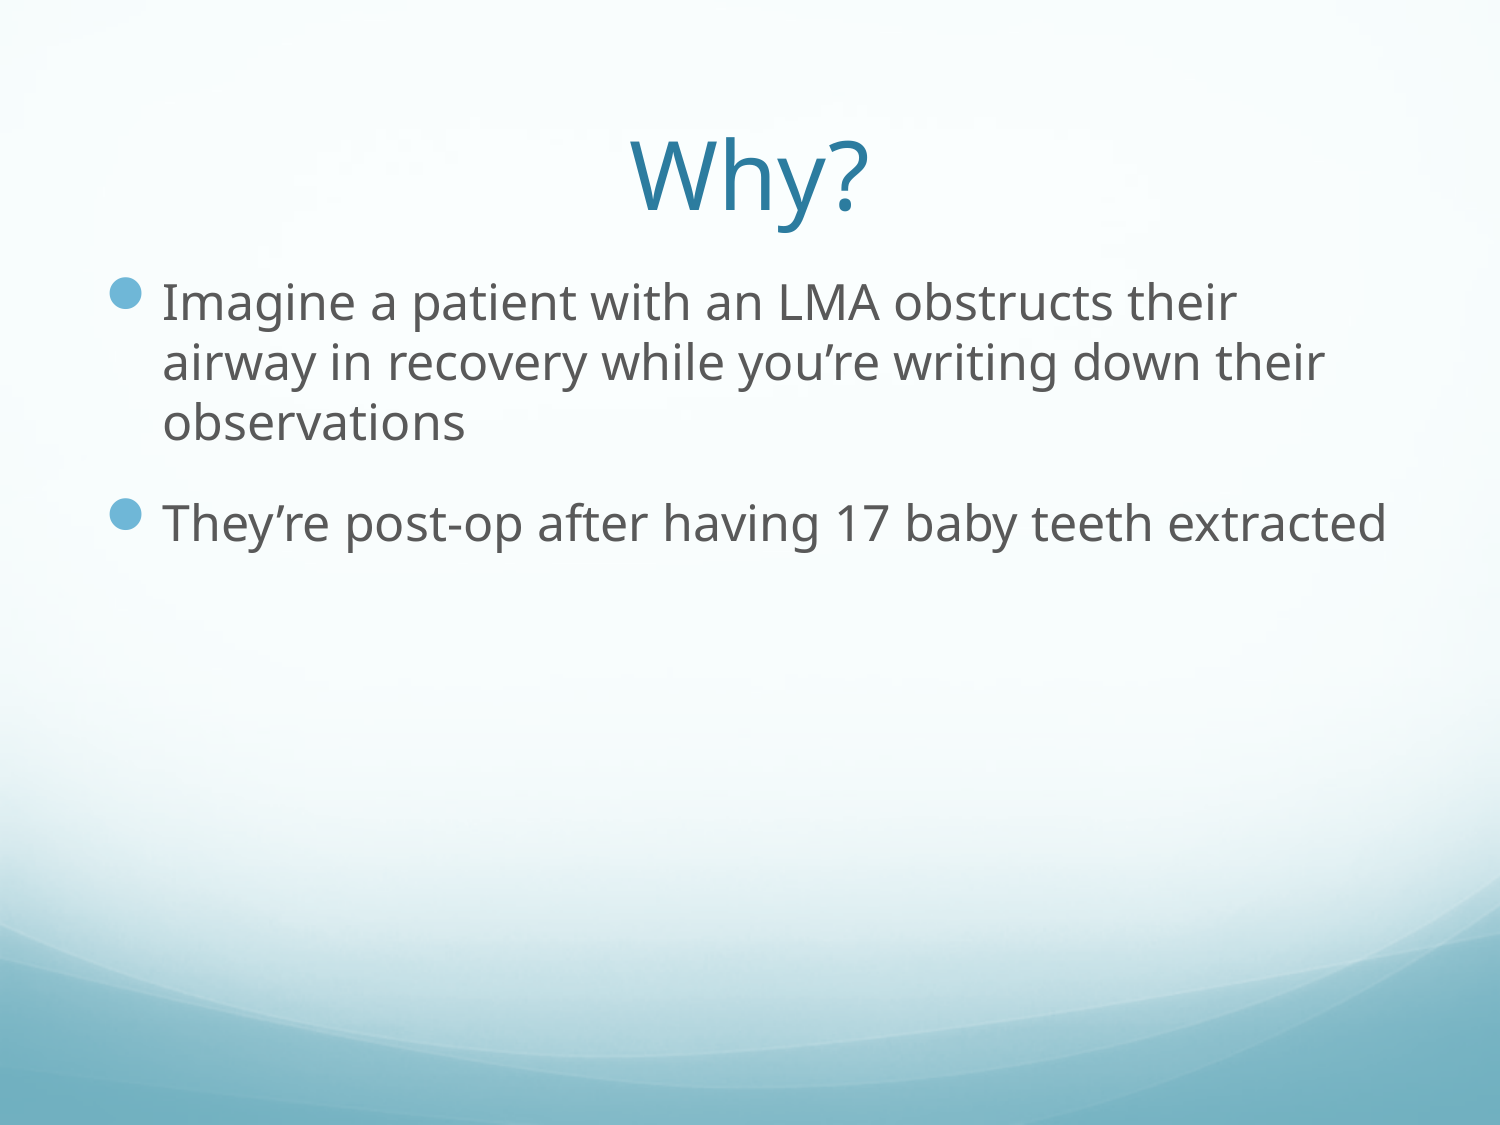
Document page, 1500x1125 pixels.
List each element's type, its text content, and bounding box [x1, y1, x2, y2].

title Why? [90, 17, 1410, 237]
list Imagine a patient with an LMA obstructs their airway in recovery while you’re writing down their observations They’re post-op after having 17 baby teeth extracted [90, 262, 1410, 807]
